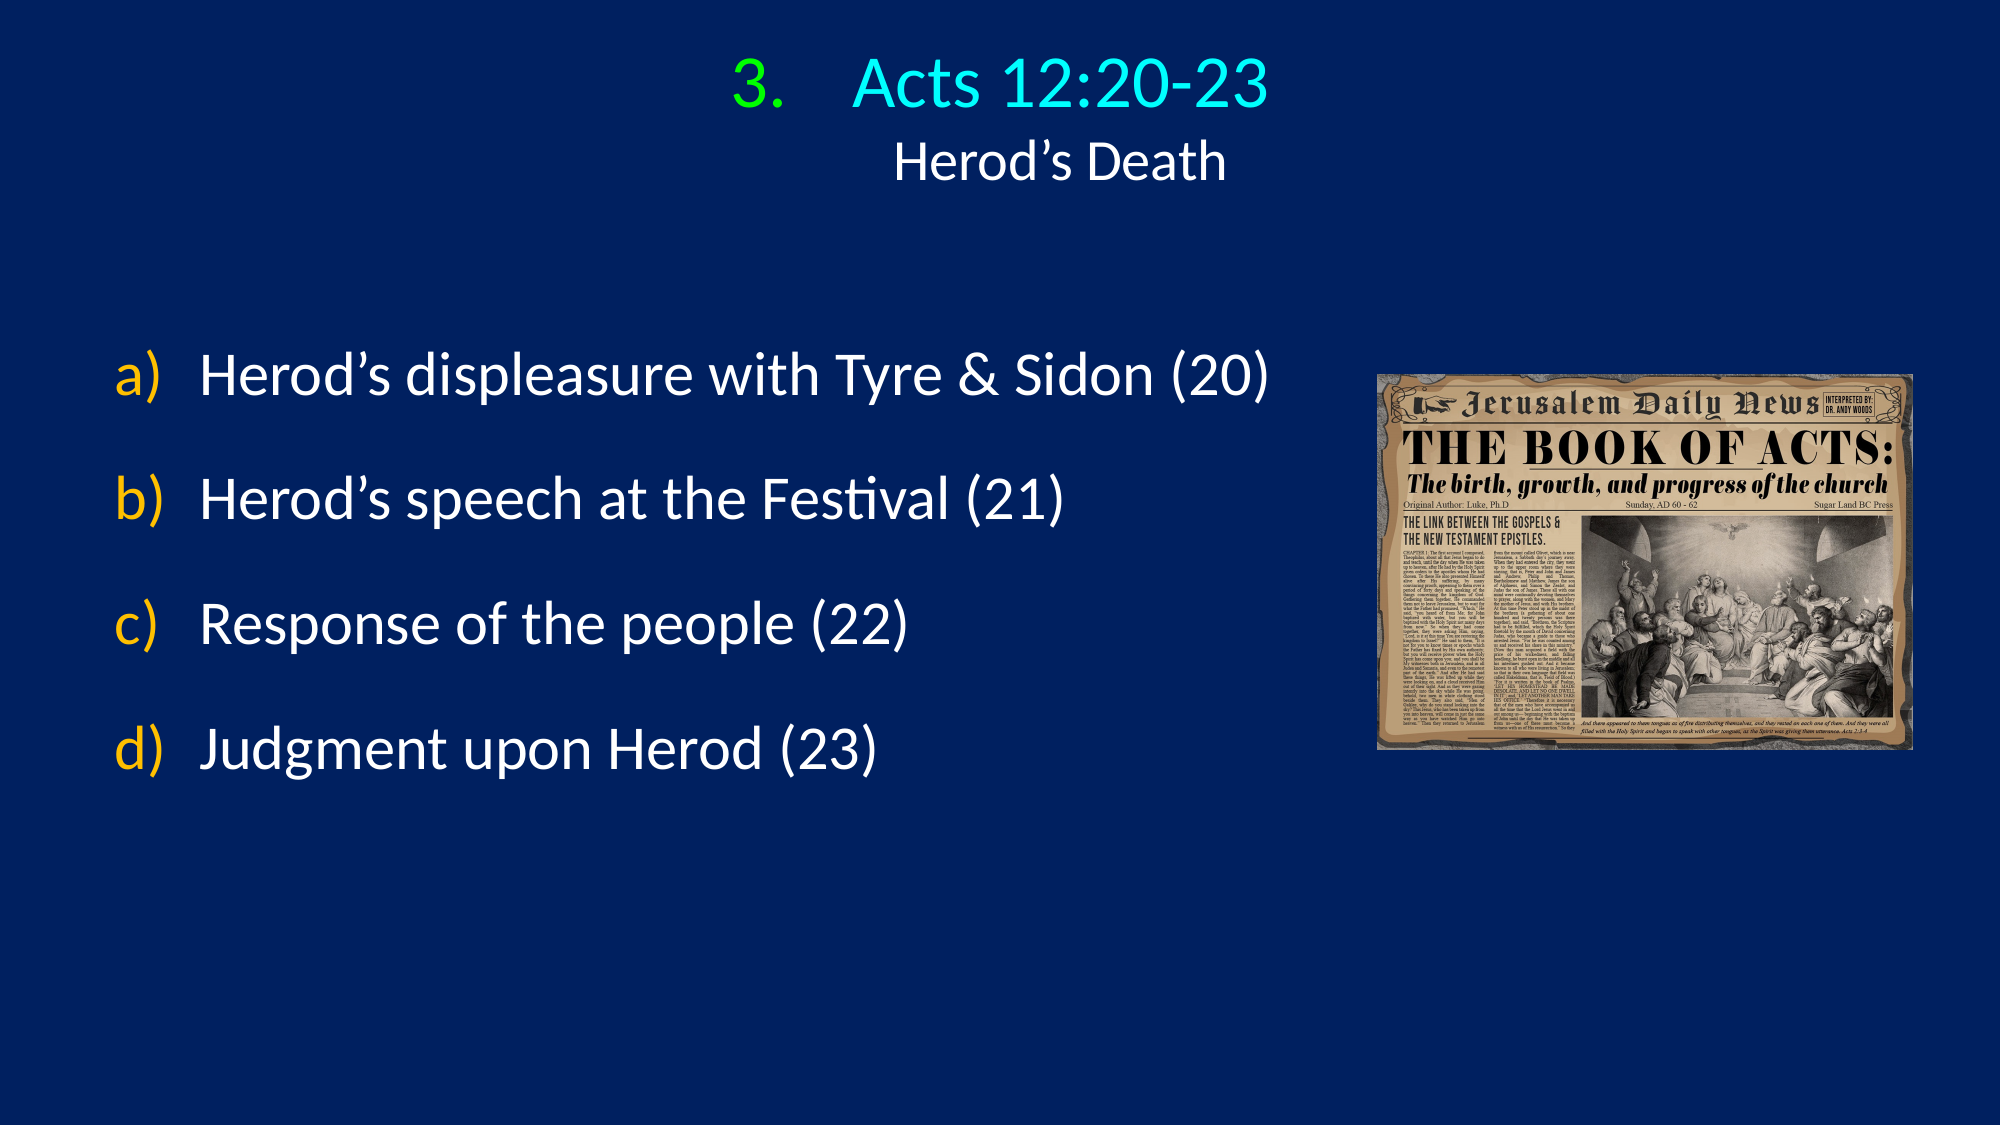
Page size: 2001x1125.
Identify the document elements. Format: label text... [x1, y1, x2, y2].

picture [1377, 374, 1913, 750]
list Herod’s displeasure with Tyre & Sidon (20) Herod’s speech at the Festival (21) Response of the people (22) Judgment upon Herod (23) [99, 324, 1300, 800]
title Acts 12:20-23 Herod’s Death [449, 37, 1551, 188]
